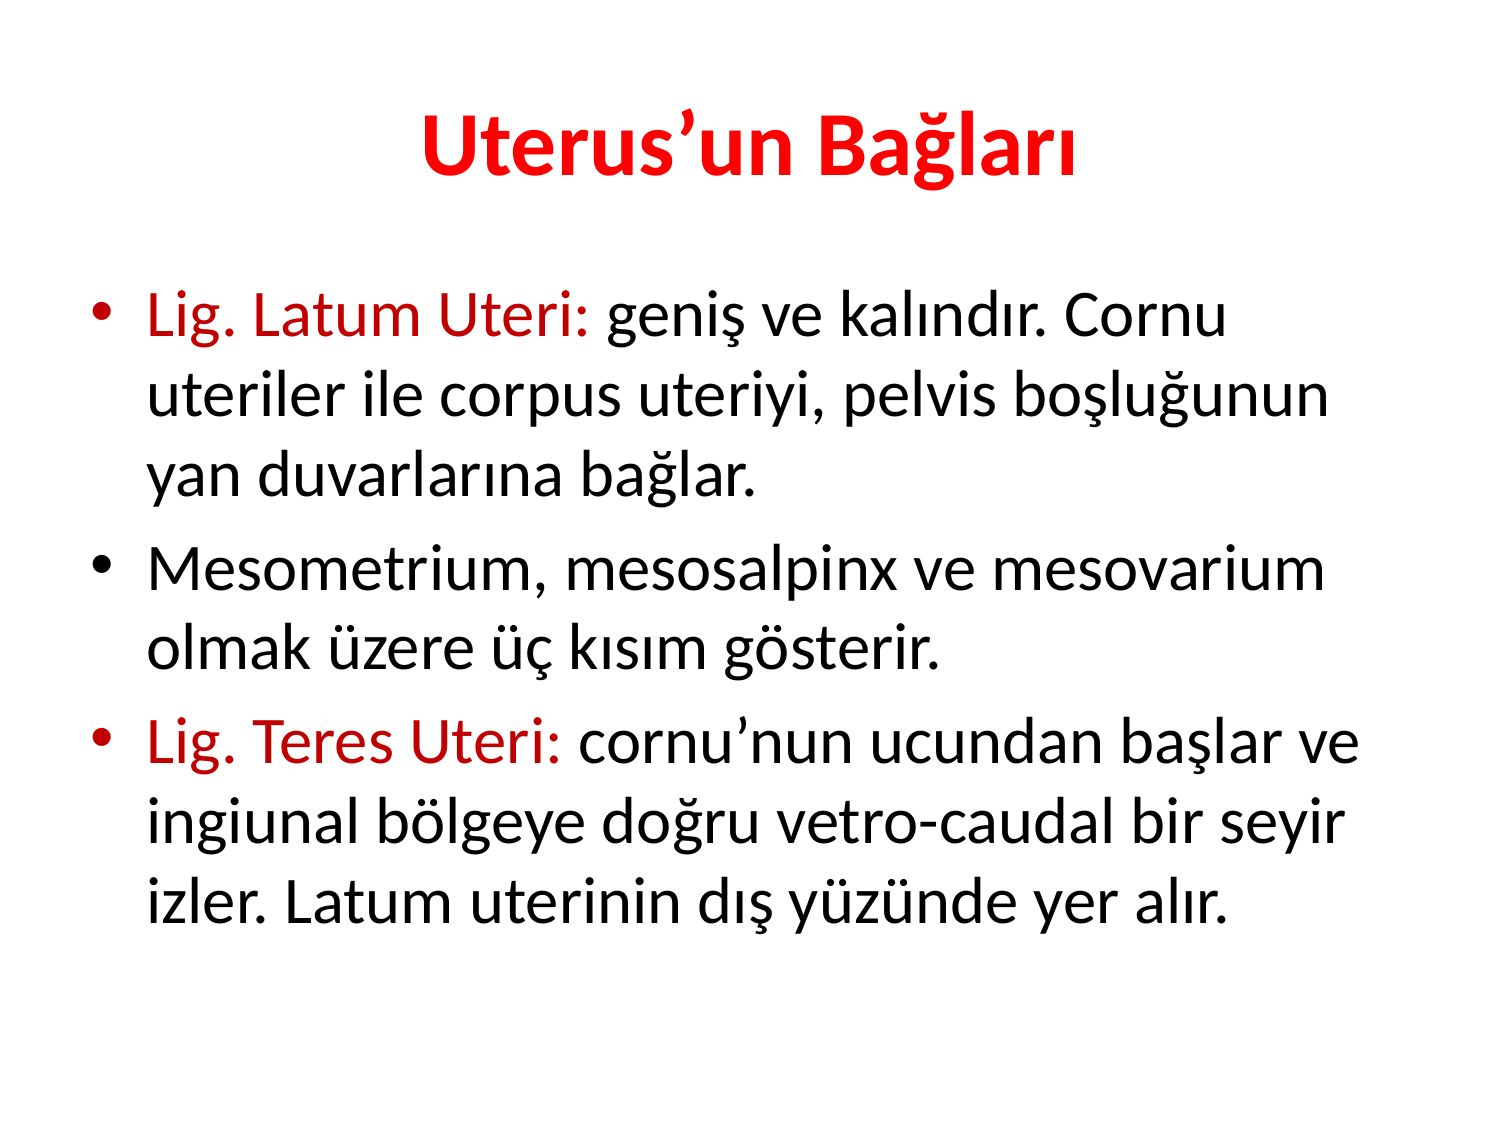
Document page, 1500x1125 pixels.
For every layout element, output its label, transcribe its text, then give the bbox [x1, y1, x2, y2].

title Uterus’un Bağları [75, 45, 1425, 233]
list Lig. Latum Uteri: geniş ve kalındır. Cornu uteriler ile corpus uteriyi, pelvis boşluğunun yan duvarlarına bağlar. Mesometrium, mesosalpinx ve mesovarium olmak üzere üç kısım gösterir. Lig. Teres Uteri: cornu’nun ucundan başlar ve ingiunal bölgeye doğru vetro-caudal bir seyir izler. Latum uterinin dış yüzünde yer alır. [75, 262, 1425, 1005]
